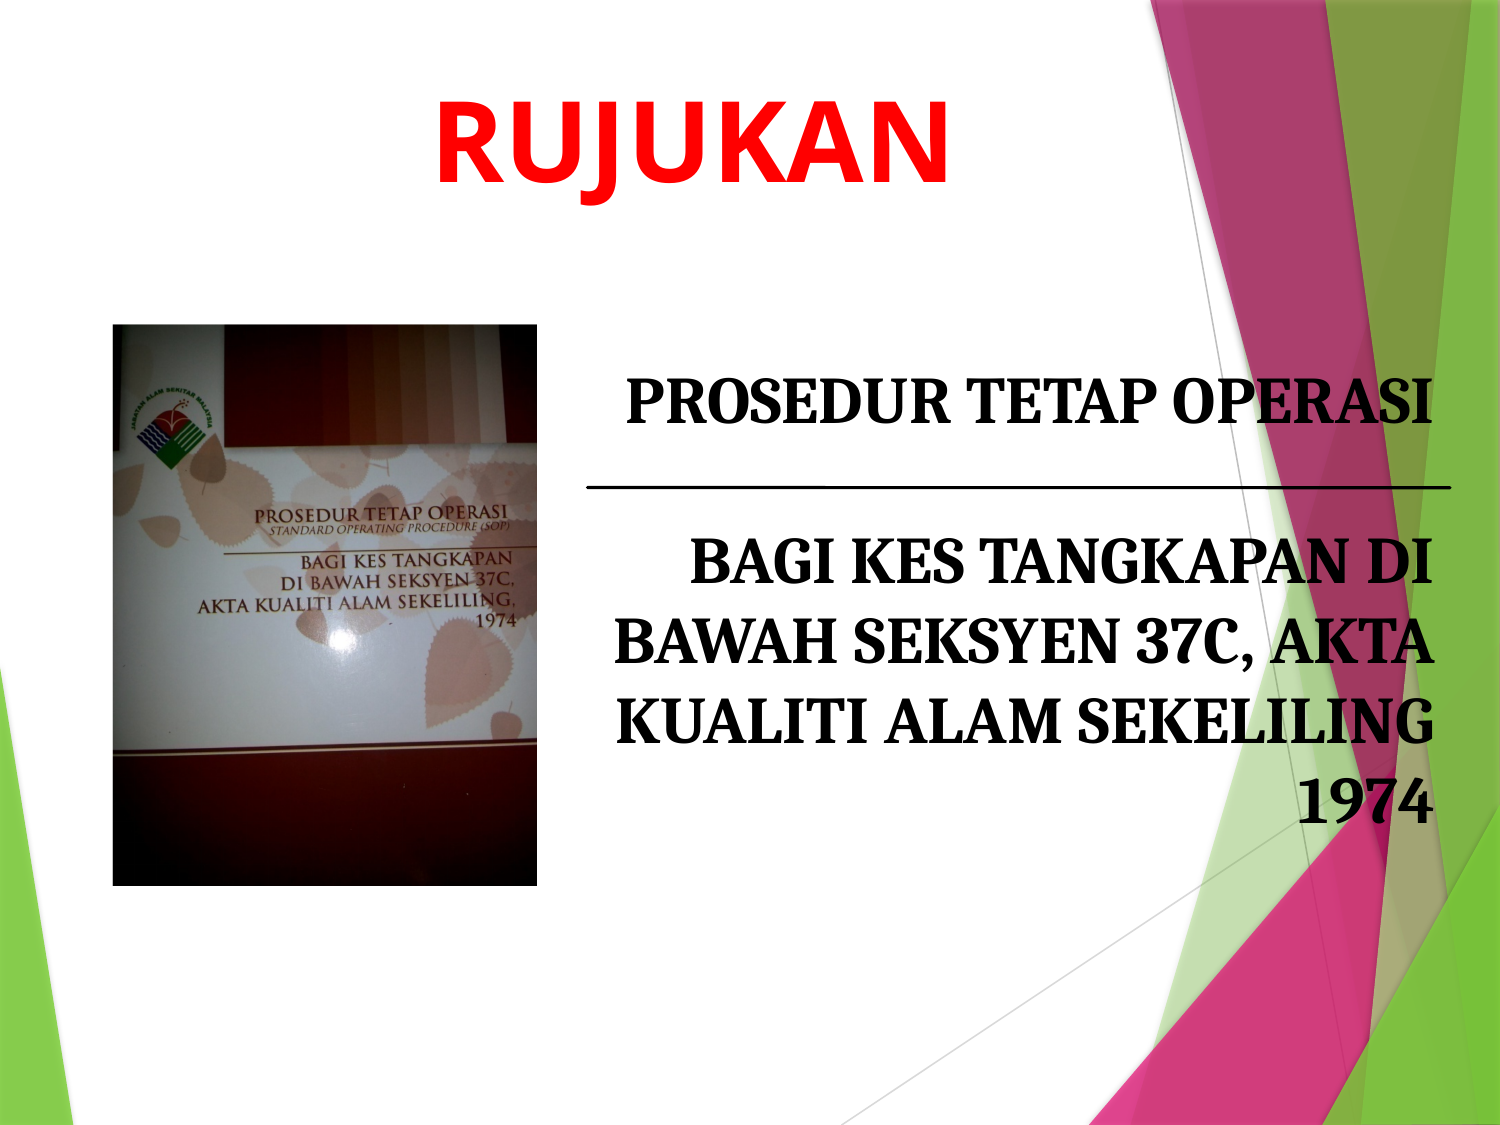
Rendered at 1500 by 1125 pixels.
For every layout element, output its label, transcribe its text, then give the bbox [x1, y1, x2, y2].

picture [43, 325, 606, 886]
text_box RUJUKAN [415, 62, 1001, 213]
text_box PROSEDUR TETAP OPERASI BAGI KES TANGKAPAN DI BAWAH SEKSYEN 37C, AKTA KUALITI ALAM SEKELILING 1974 [562, 496, 1450, 845]
text_box PROSEDUR TETAP OPERASI BAGI KES TANGKAPAN DI BAWAH SEKSYEN 37C, AKTA KUALITI ALAM SEKELILING 1974 [562, 349, 1450, 486]
